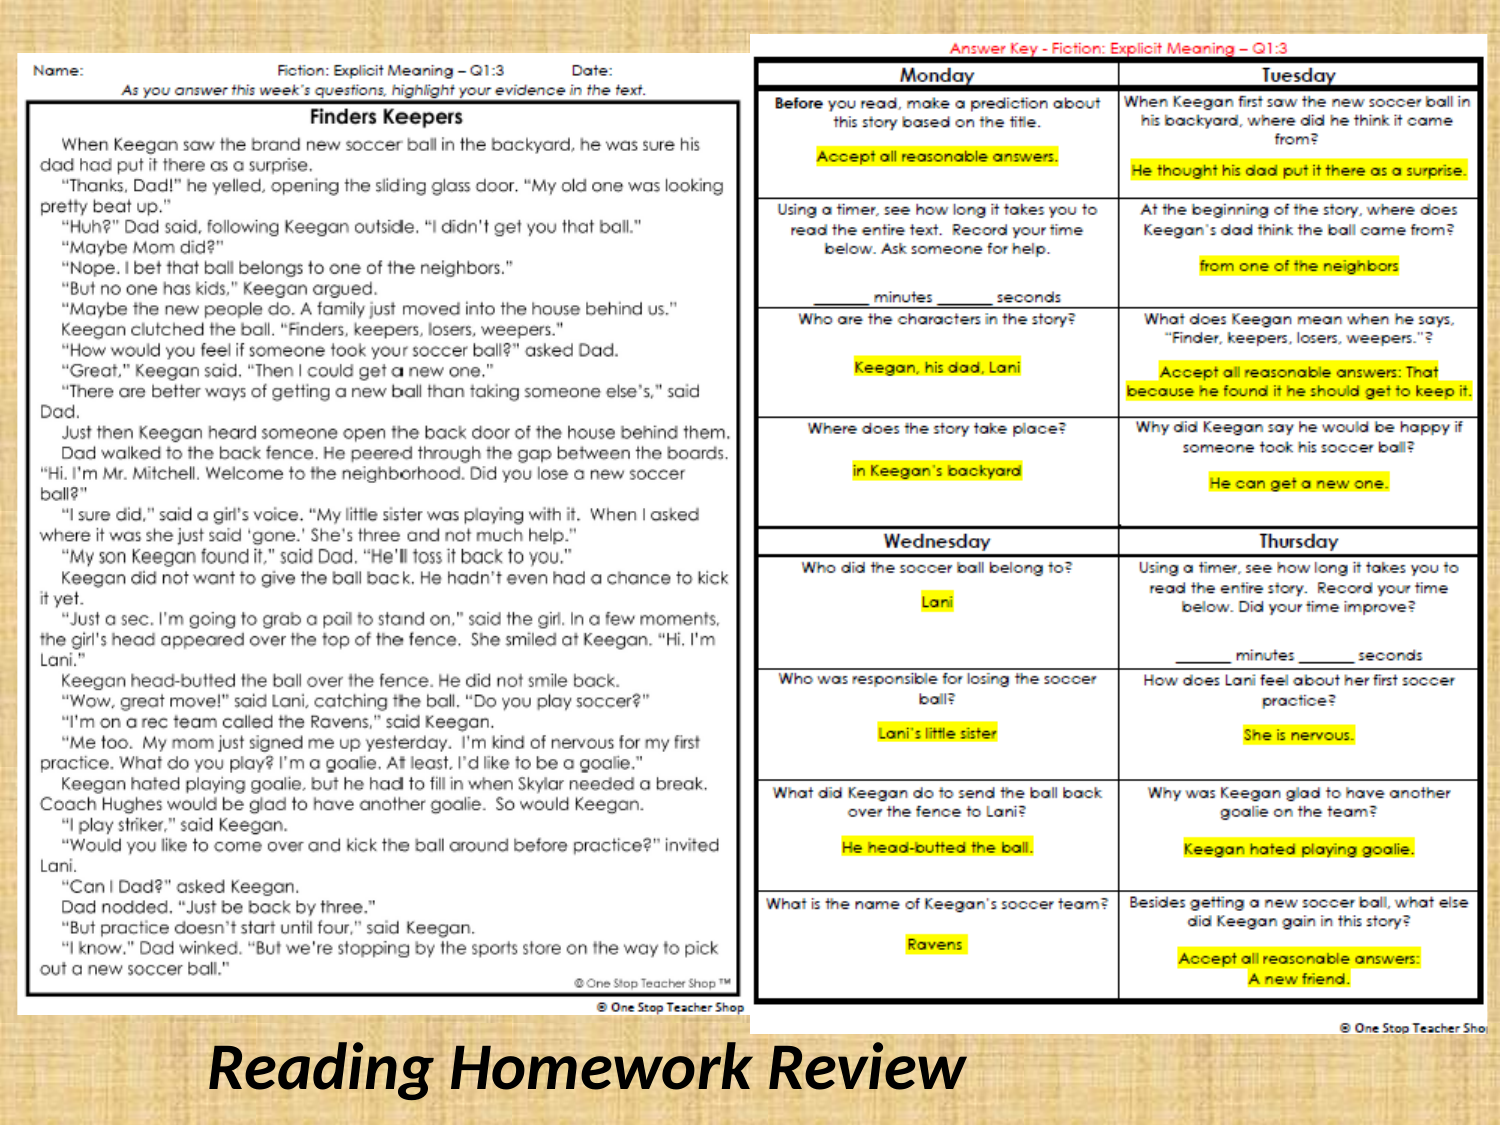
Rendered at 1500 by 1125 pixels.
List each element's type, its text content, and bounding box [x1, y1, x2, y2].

list Reading Homework Review [174, 1023, 1000, 1112]
picture [0, 0, 1500, 1125]
